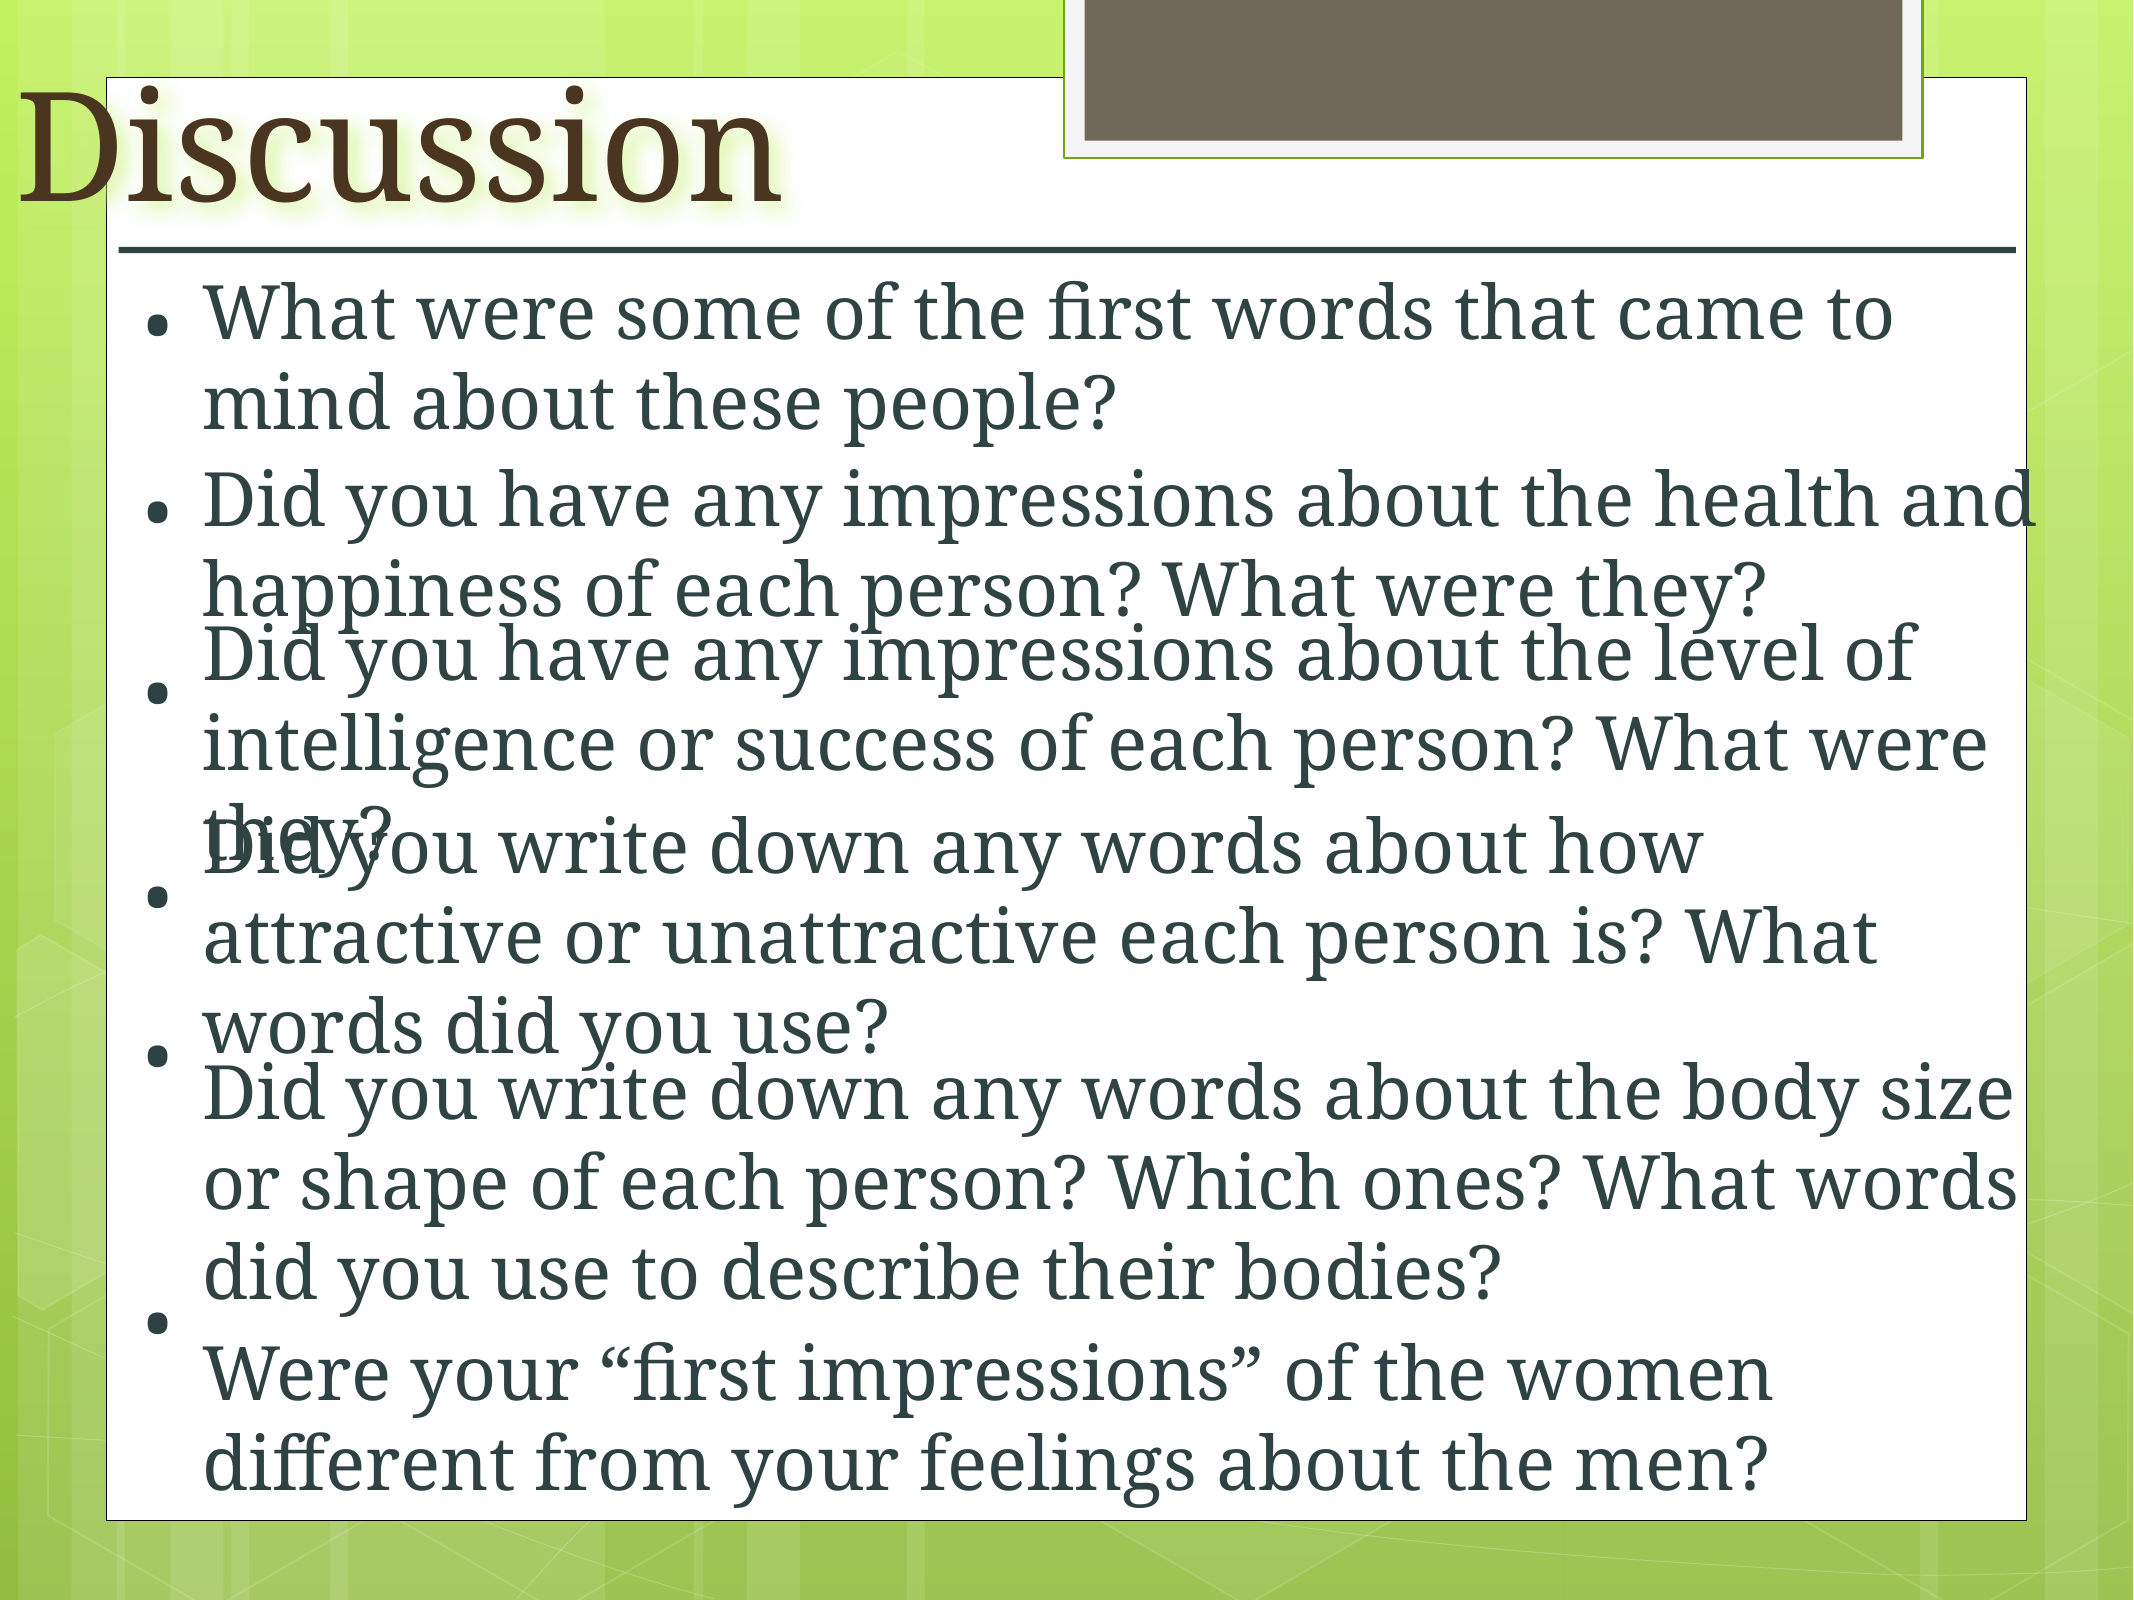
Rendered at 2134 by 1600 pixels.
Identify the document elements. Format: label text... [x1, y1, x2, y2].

text_box Did you have any impressions about the level of intelligence or success of each person? What were they? [202, 648, 2063, 833]
text_box • [144, 464, 173, 645]
text_box • [144, 1008, 173, 1206]
text_box • [144, 849, 173, 1008]
text_box Were your “first impressions” of the women different from your feelings about the men? [202, 1282, 2038, 1549]
text_box What were some of the first words that came to mind about these people? [202, 262, 2063, 446]
text_box • [144, 277, 173, 464]
text_box Did you write down any words about the body size or shape of each person? Which ones? What words did you use to describe their bodies? [202, 1045, 2034, 1313]
text_box • [144, 645, 173, 844]
title Discussion [0, 41, 2134, 253]
text_box Did you have any impressions about the health and happiness of each person? What were they? [202, 449, 2053, 634]
text_box • [144, 1274, 173, 1473]
text_box Did you write down any words about how attractive or unattractive each person is? What words did you use? [202, 841, 2048, 1025]
